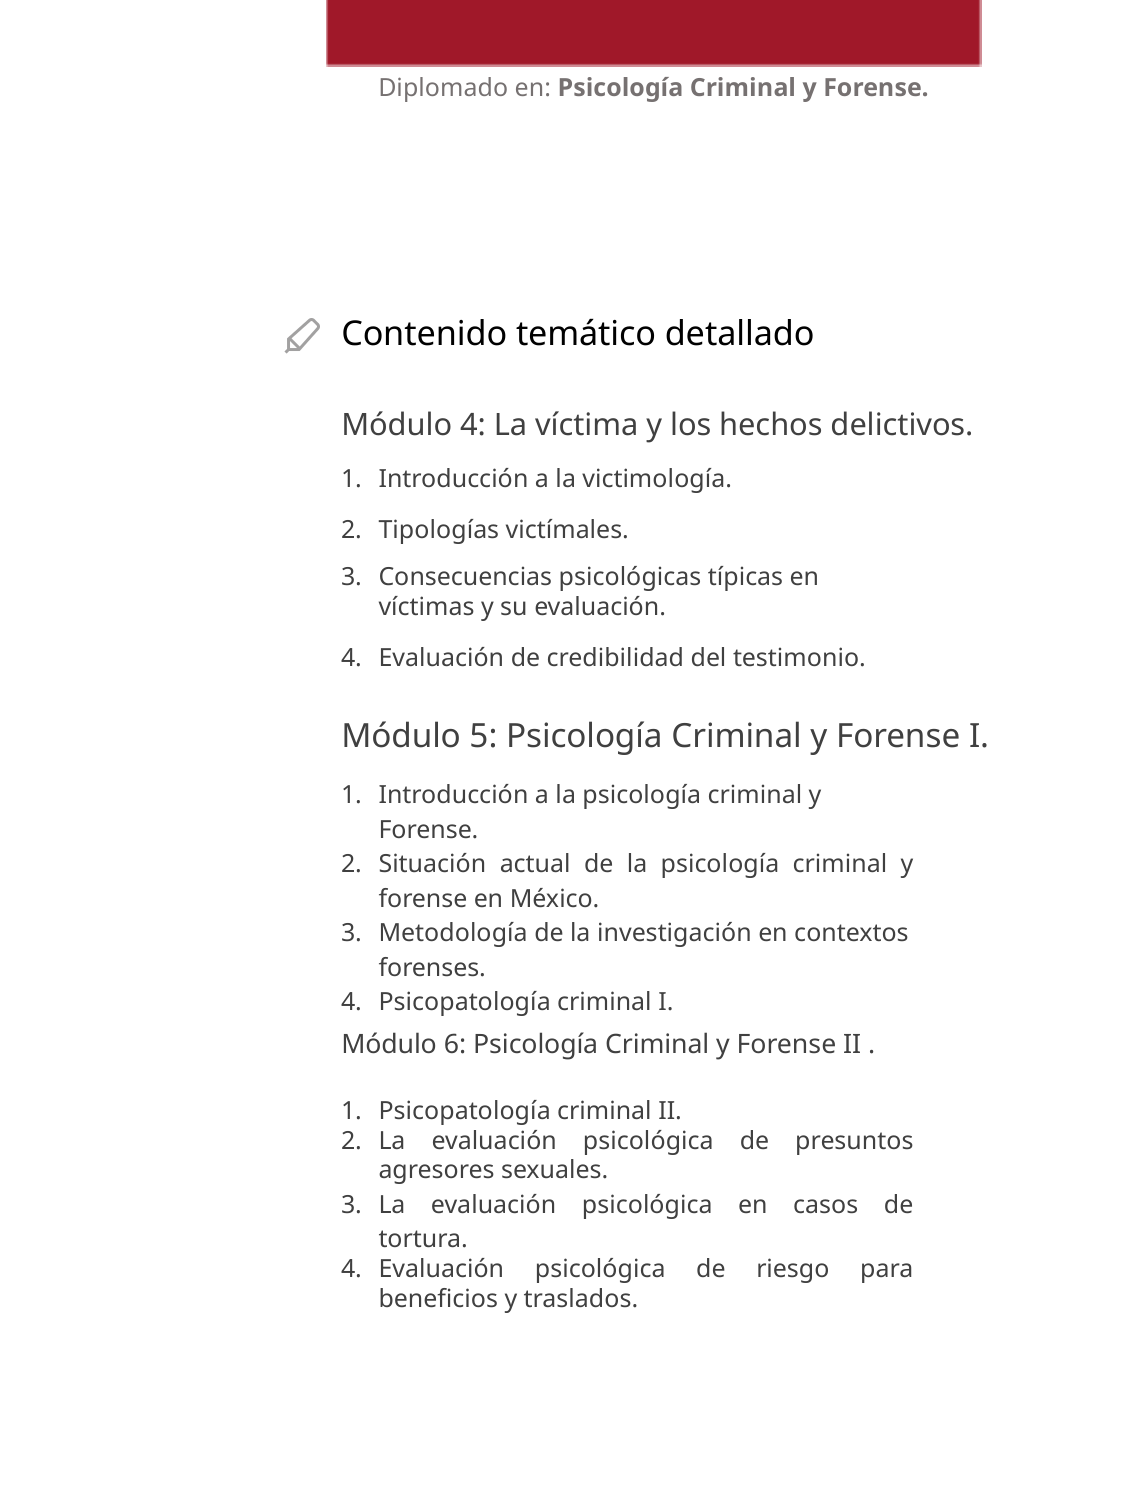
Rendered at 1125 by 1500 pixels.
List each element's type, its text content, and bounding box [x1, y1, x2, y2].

picture [284, 318, 320, 354]
text_box Psicopatología criminal II. La evaluación psicológica de presuntos agresores sexuales. La evaluación psicológica en casos de tortura. Evaluación psicológica de riesgo para beneficios y traslados. [326, 1082, 930, 1321]
text_box Módulo 6: Psicología Criminal y Forense II . [326, 1022, 982, 1085]
text_box Módulo 4: La víctima y los hechos delictivos. [326, 400, 997, 482]
text_box Introducción a la psicología criminal y Forense. Situación actual de la psicología criminal y forense en México. Metodología de la investigación en contextos forenses. Psicopatología criminal I. [326, 767, 930, 1022]
text_box Módulo 5: Psicología Criminal y Forense I. [326, 710, 1011, 773]
text_box Contenido temático detallado [326, 308, 980, 361]
text_box Introducción a la victimología. Tipologías victímales. Consecuencias psicológicas típicas en víctimas y su evaluación. Evaluación de credibilidad del testimonio. [326, 450, 930, 679]
picture [326, 0, 982, 67]
text_box Diplomado en: Psicología Criminal y Forense. [326, 67, 982, 110]
